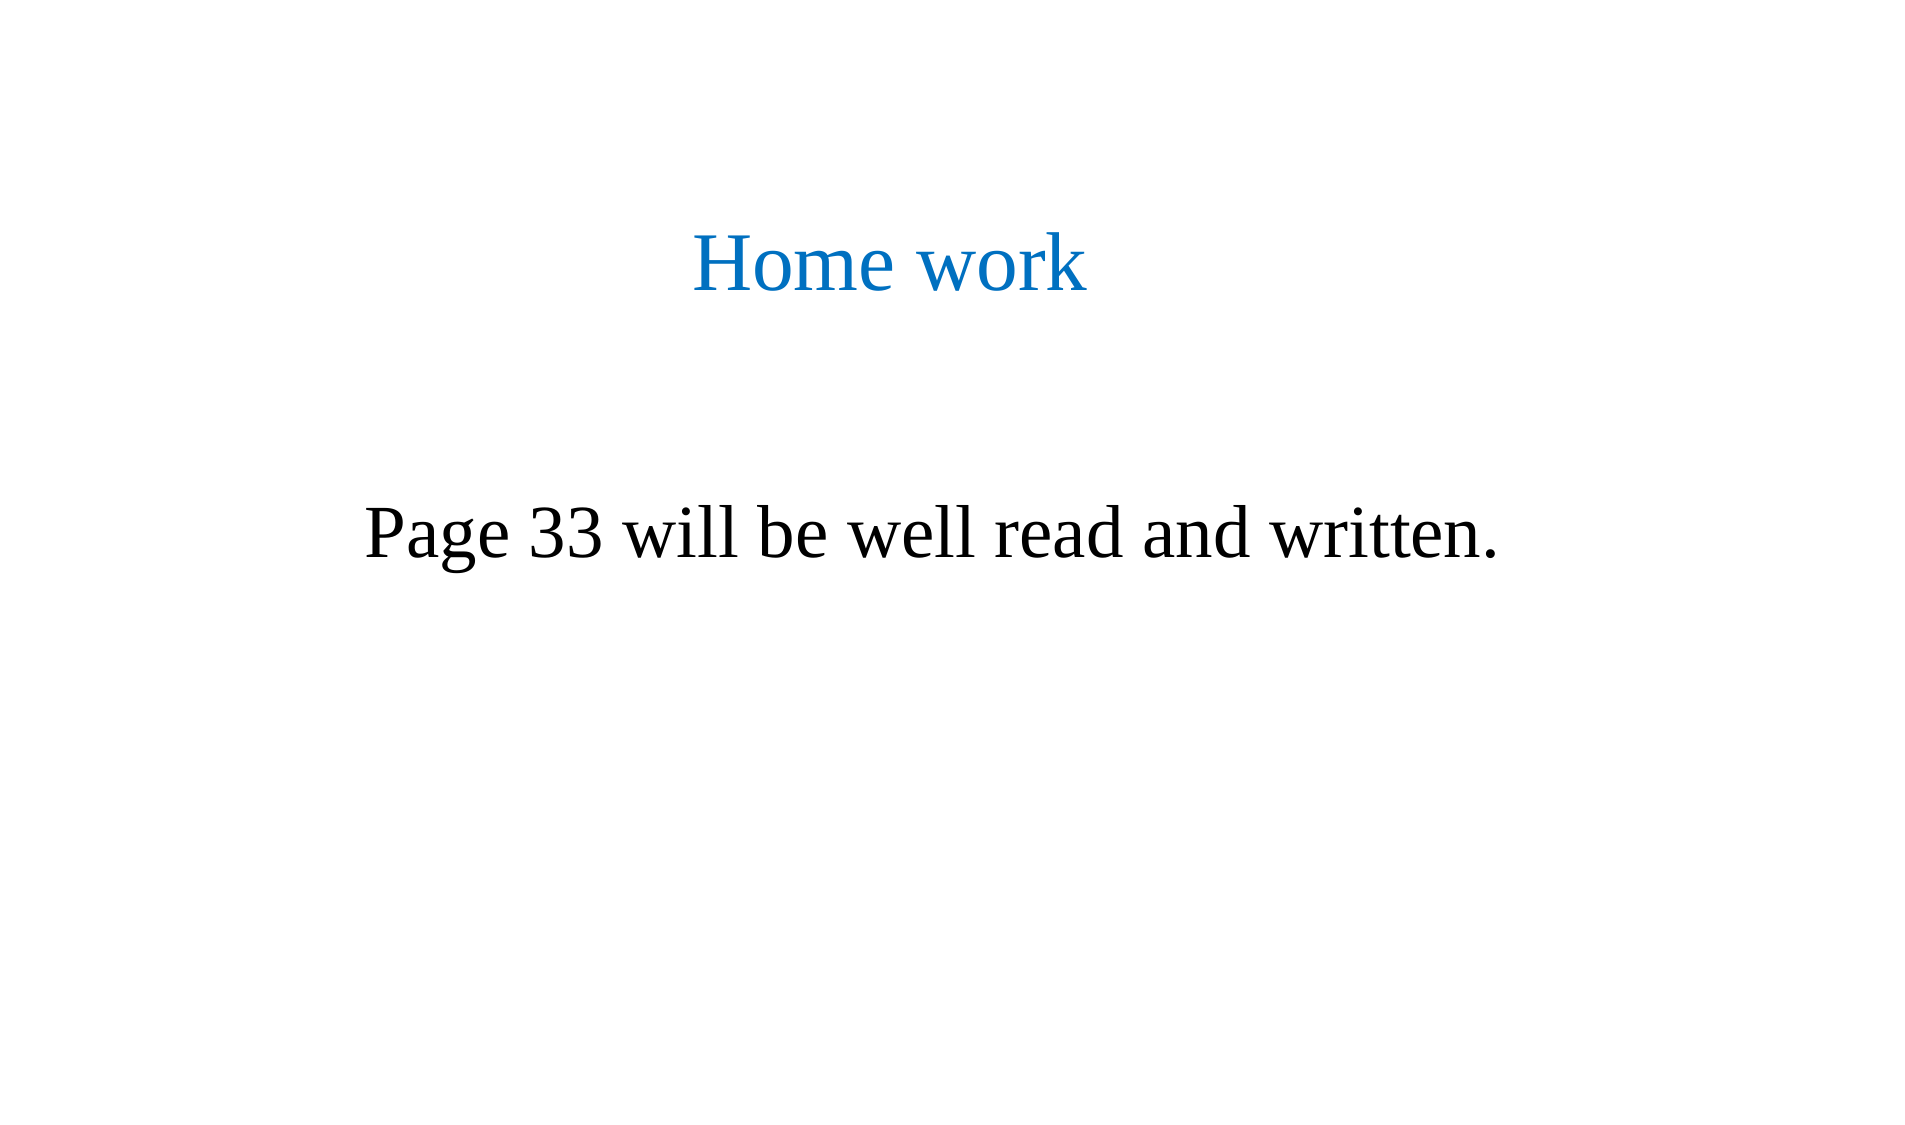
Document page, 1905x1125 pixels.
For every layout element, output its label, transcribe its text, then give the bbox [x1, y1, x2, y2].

text_box Home work [677, 200, 1328, 315]
text_box Page 33 will be well read and written. [349, 474, 1778, 580]
